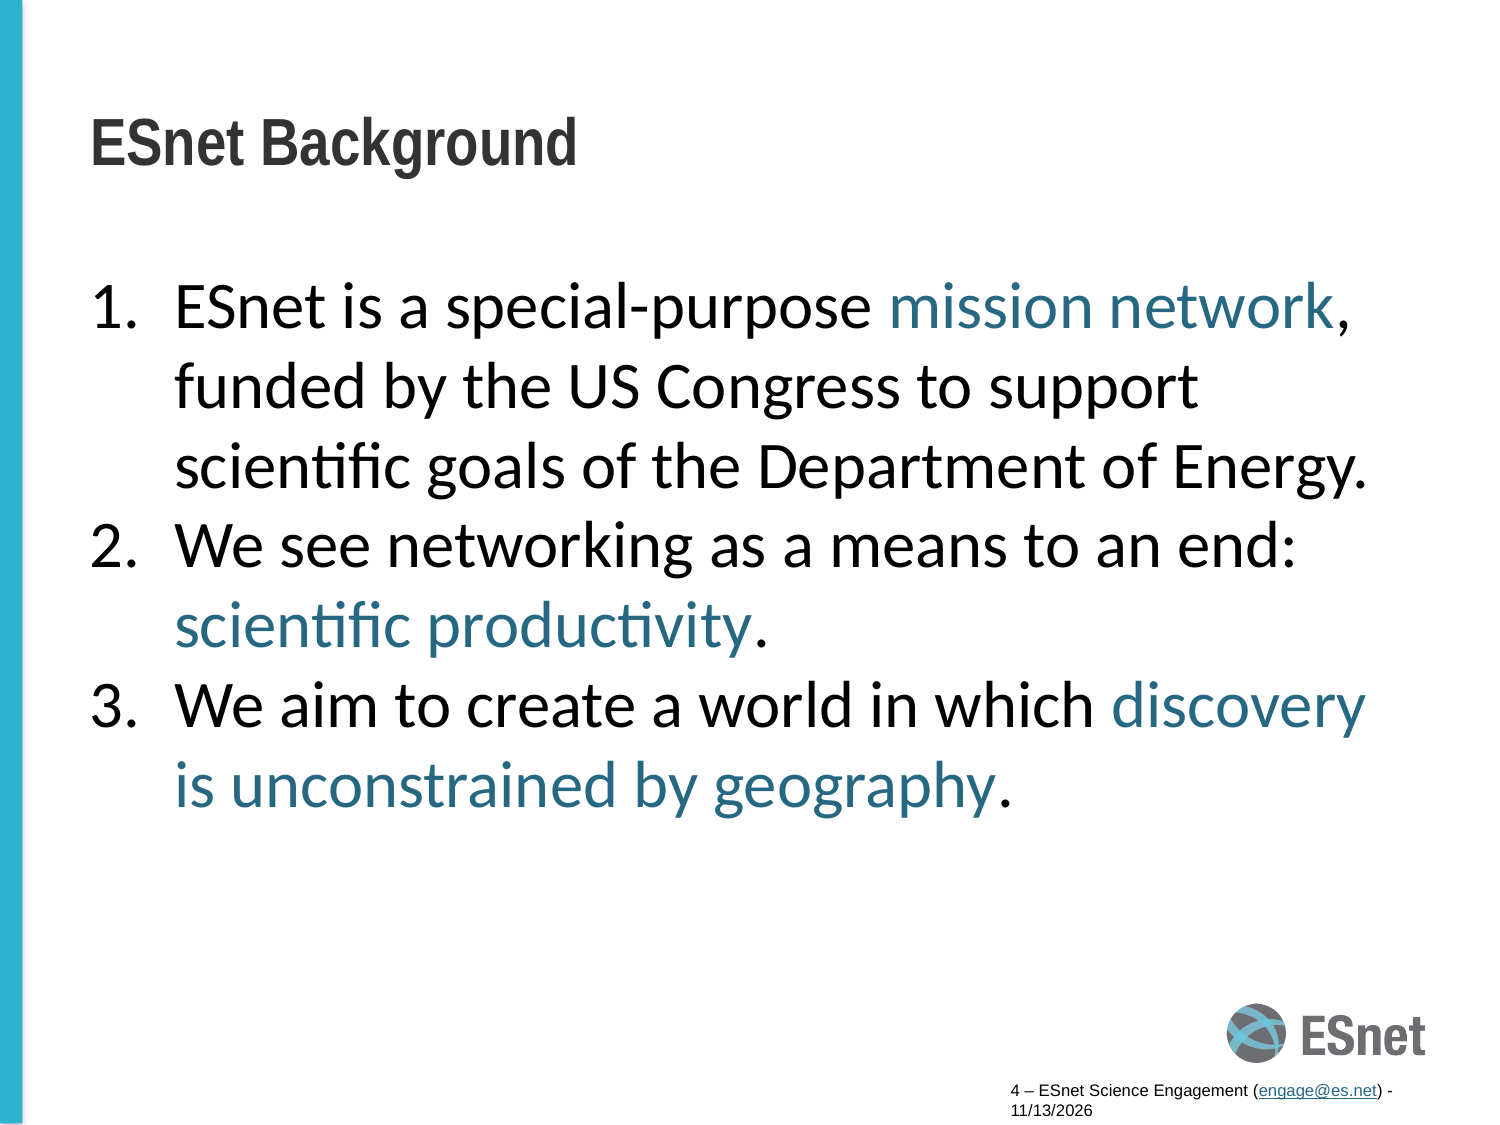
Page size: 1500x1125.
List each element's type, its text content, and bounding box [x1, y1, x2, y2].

text_box ESnet is a special-purpose mission network, funded by the US Congress to support scientific goals of the Department of Energy. We see networking as a means to an end: scientific productivity. We aim to create a world in which discovery is unconstrained by geography. [75, 254, 1425, 997]
picture [1226, 1003, 1425, 1063]
title ESnet Background [75, 45, 1425, 233]
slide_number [995, 1084, 1485, 1115]
